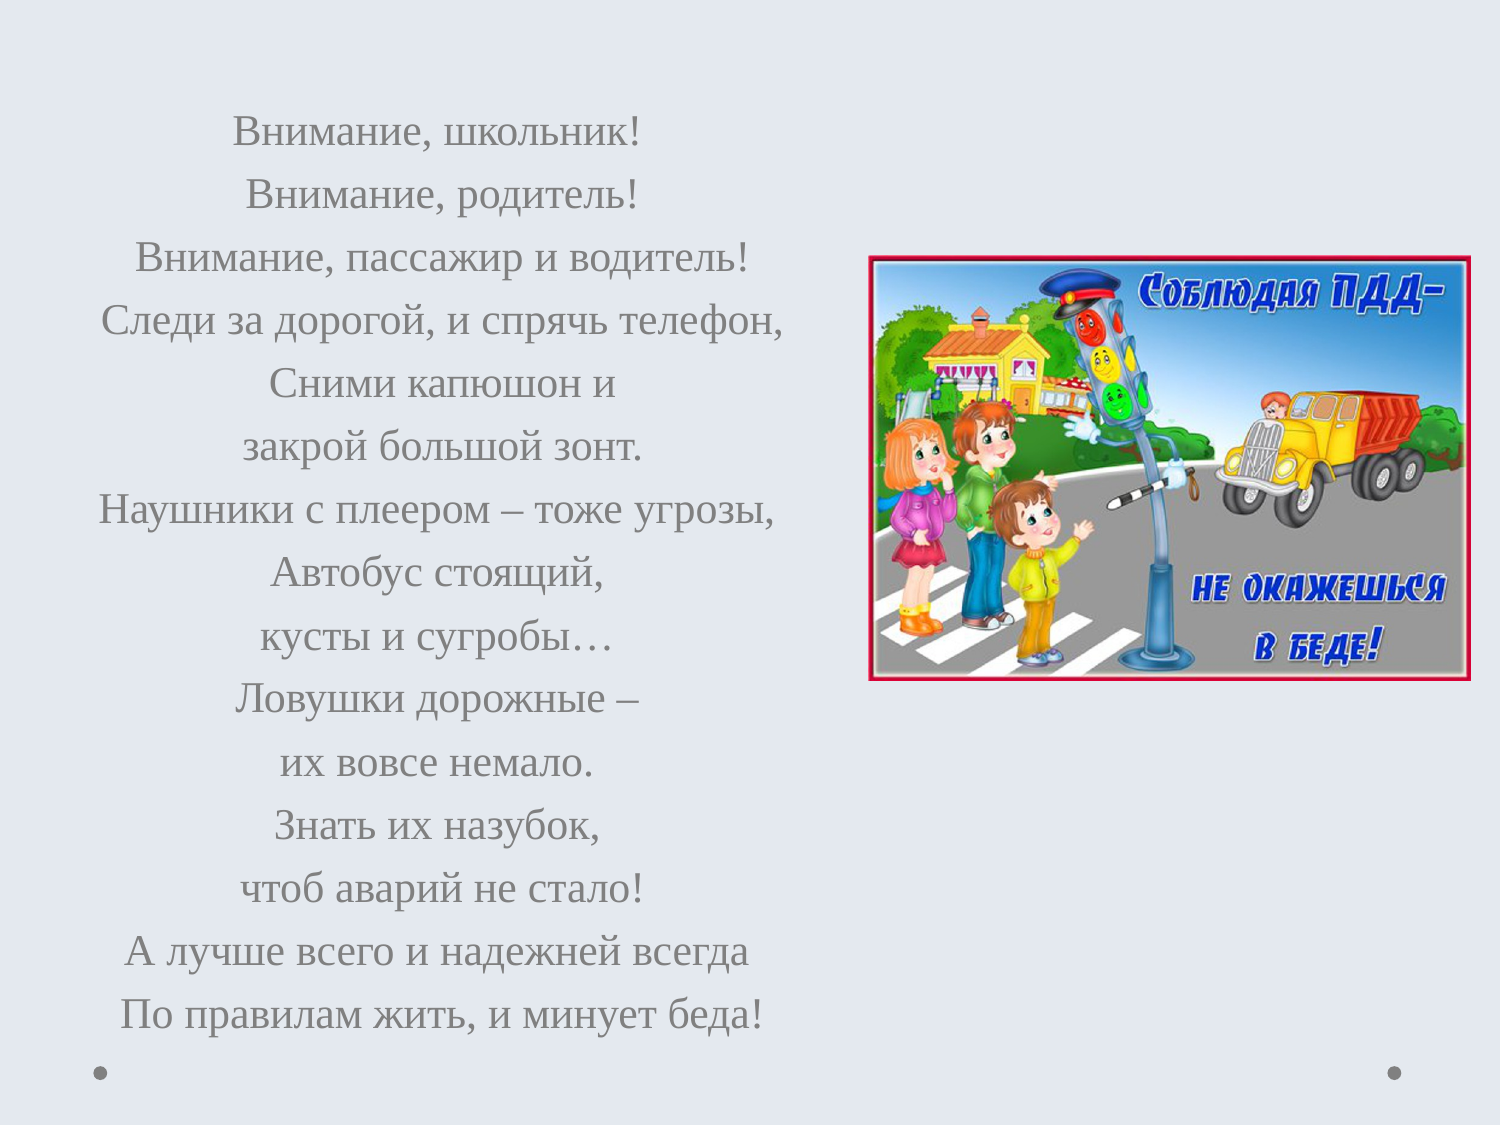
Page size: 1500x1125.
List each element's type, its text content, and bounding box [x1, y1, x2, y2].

list Внимание, школьник! Внимание, родитель! Внимание, пассажир и водитель! Следи за дорогой, и спрячь телефон, Сними капюшон и закрой большой зонт. Наушники с плеером – тоже угрозы, Автобус стоящий, кусты и сугробы… Ловушки дорожные – их вовсе немало. Знать их назубок, чтоб аварий не стало! А лучше всего и надежней всегда По правилам жить, и минует беда! [64, 30, 821, 1047]
picture [867, 255, 1471, 681]
